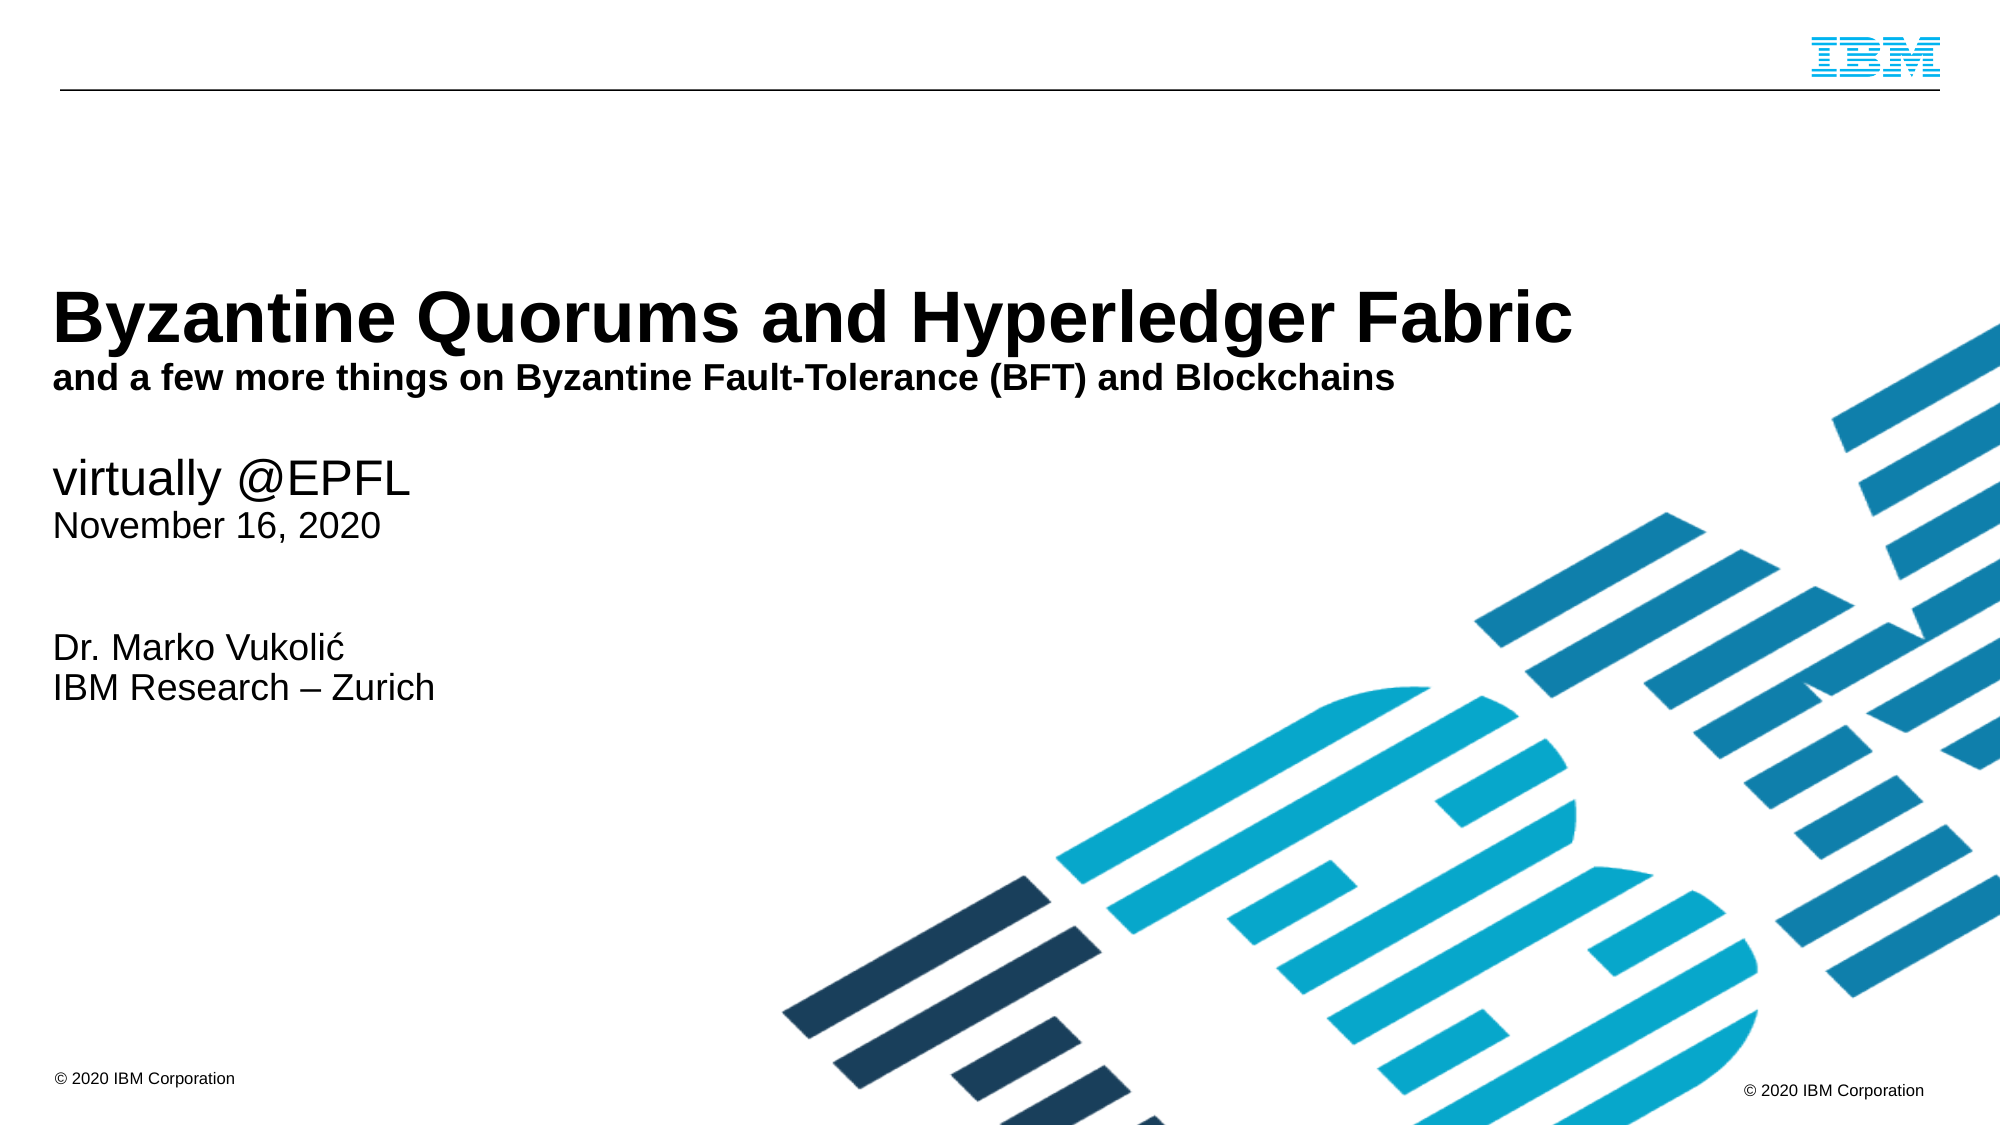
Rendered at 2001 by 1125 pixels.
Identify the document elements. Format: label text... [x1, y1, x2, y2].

picture [781, 308, 2000, 1125]
picture [1811, 37, 1940, 77]
title Byzantine Quorums and Hyperledger Fabric and a few more things on Byzantine Fault-Tolerance (BFT) and Blockchains virtually @EPFL November 16, 2020 Dr. Marko Vukolić IBM Research – Zurich [37, 482, 1798, 842]
